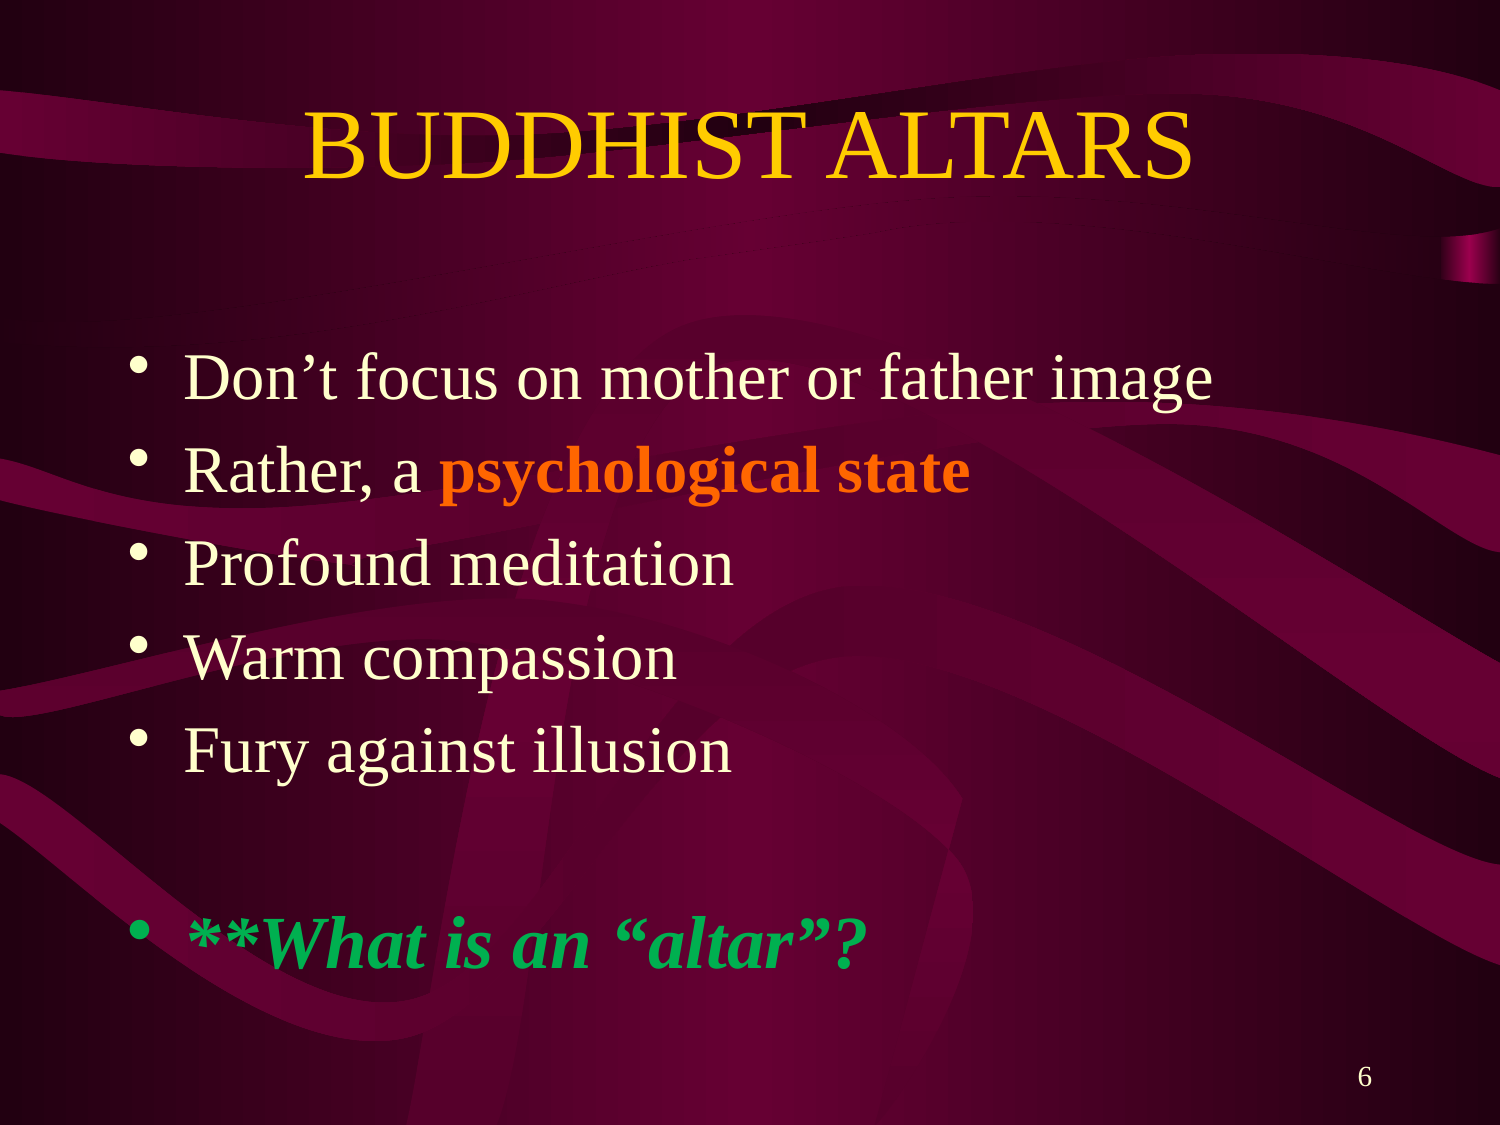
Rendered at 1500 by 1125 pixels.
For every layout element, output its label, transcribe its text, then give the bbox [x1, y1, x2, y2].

title BUDDHIST ALTARS [112, 99, 1388, 288]
slide_number 6 [1074, 1024, 1388, 1101]
list Don’t focus on mother or father image Rather, a psychological state Profound meditation Warm compassion Fury against illusion **What is an “altar”? [112, 324, 1388, 1001]
